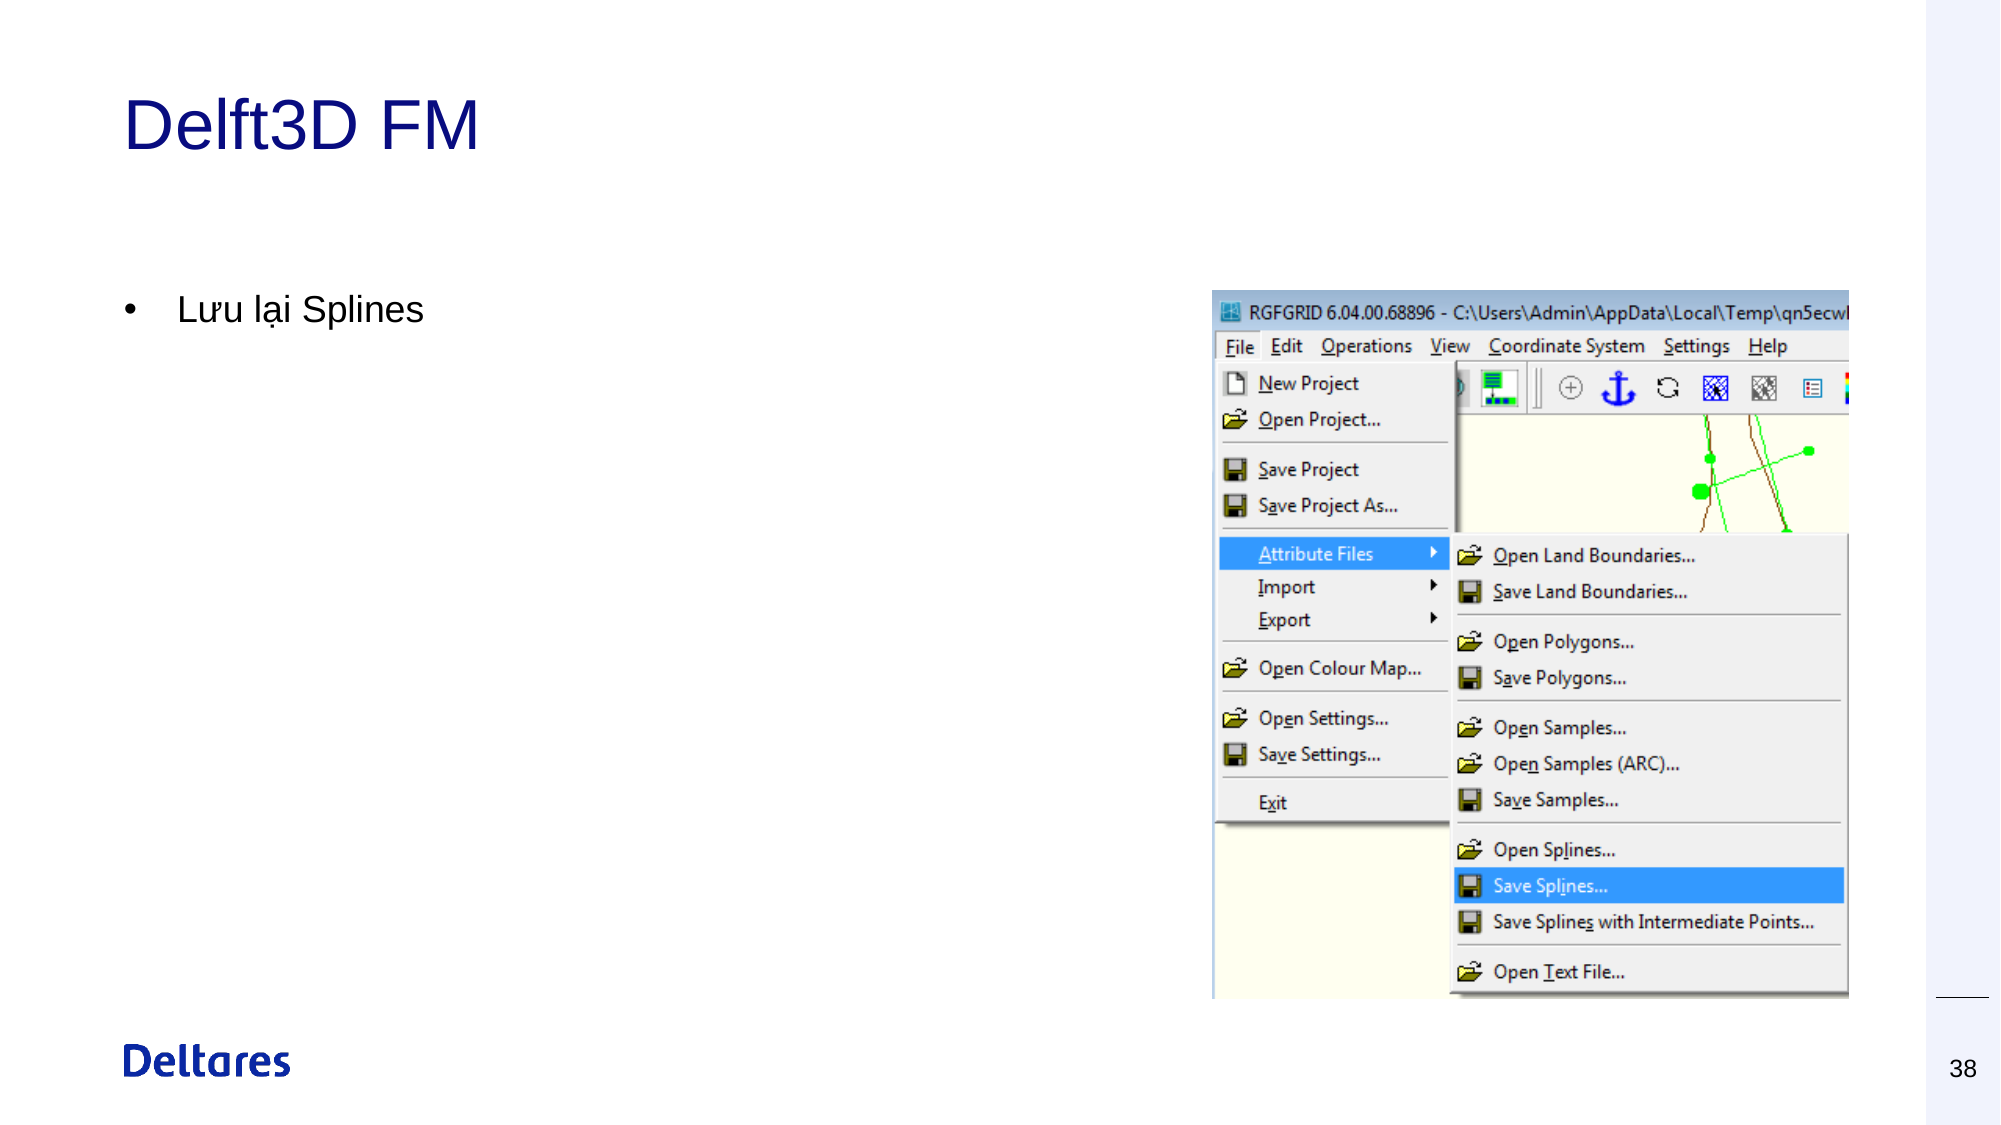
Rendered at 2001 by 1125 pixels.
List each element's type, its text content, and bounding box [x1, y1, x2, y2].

picture [108, 1028, 304, 1092]
picture [1212, 290, 1849, 999]
list Lưu lại Splines [123, 290, 1212, 999]
slide_number 38 [1926, 1052, 2000, 1083]
title Delft3D FM [123, 88, 1850, 243]
